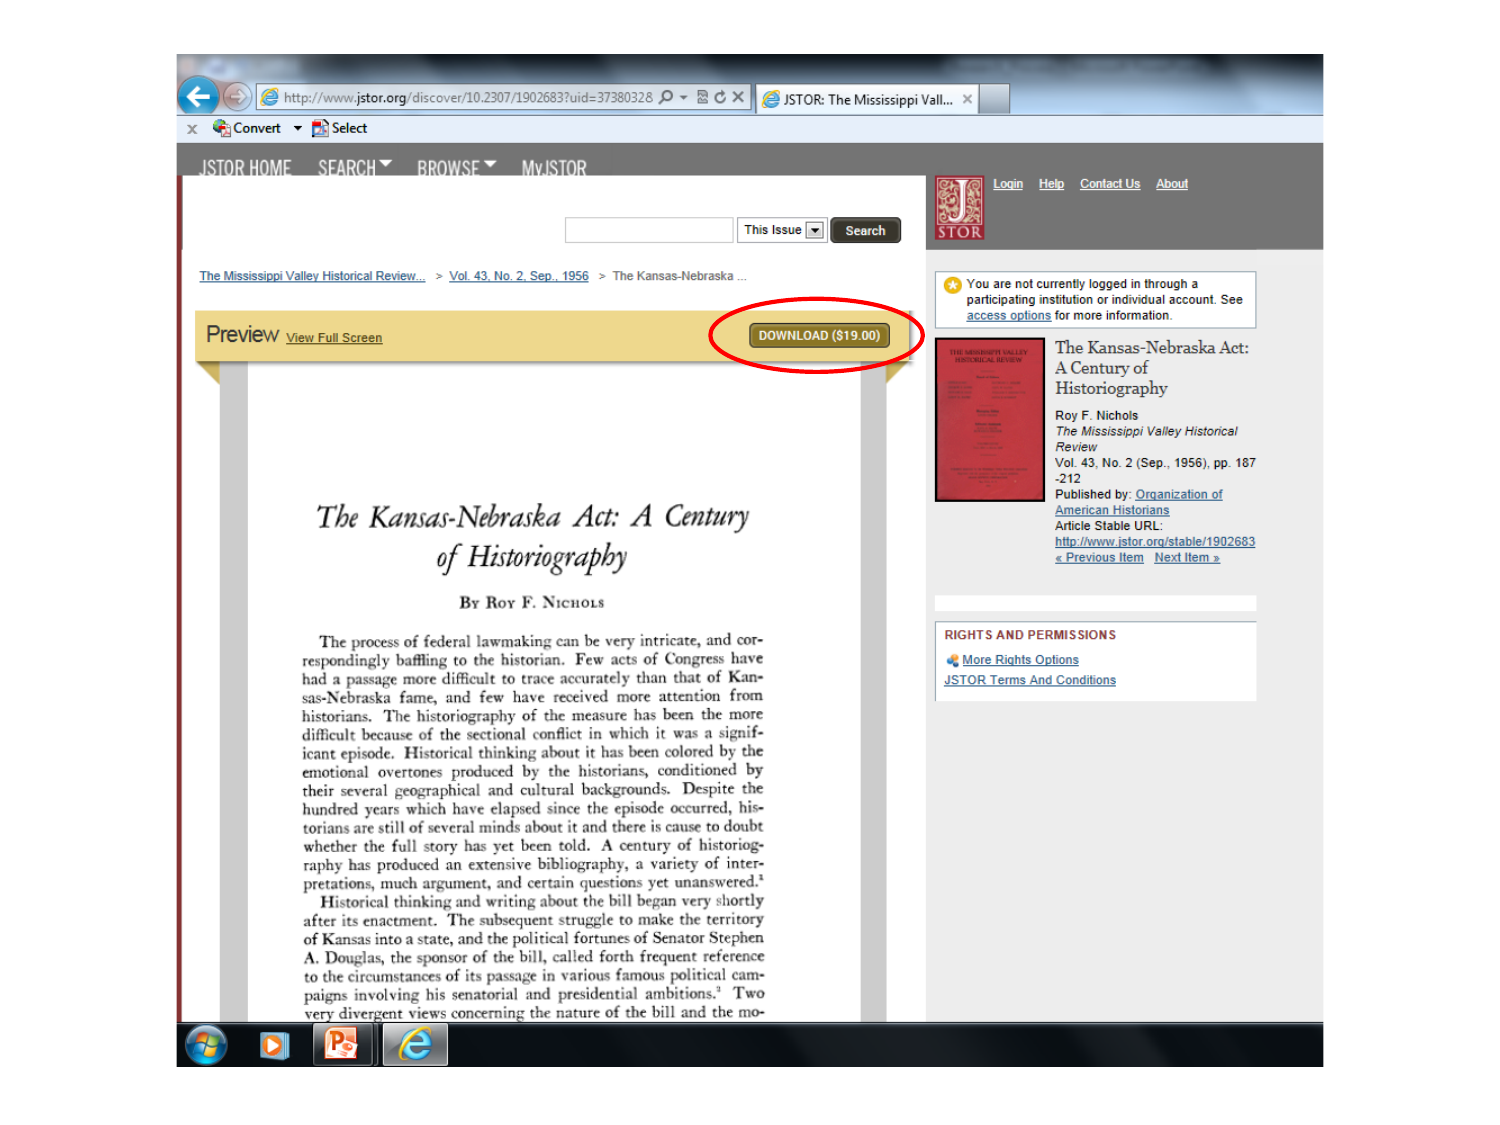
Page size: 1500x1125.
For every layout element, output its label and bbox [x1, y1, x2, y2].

picture [176, 54, 1324, 1067]
